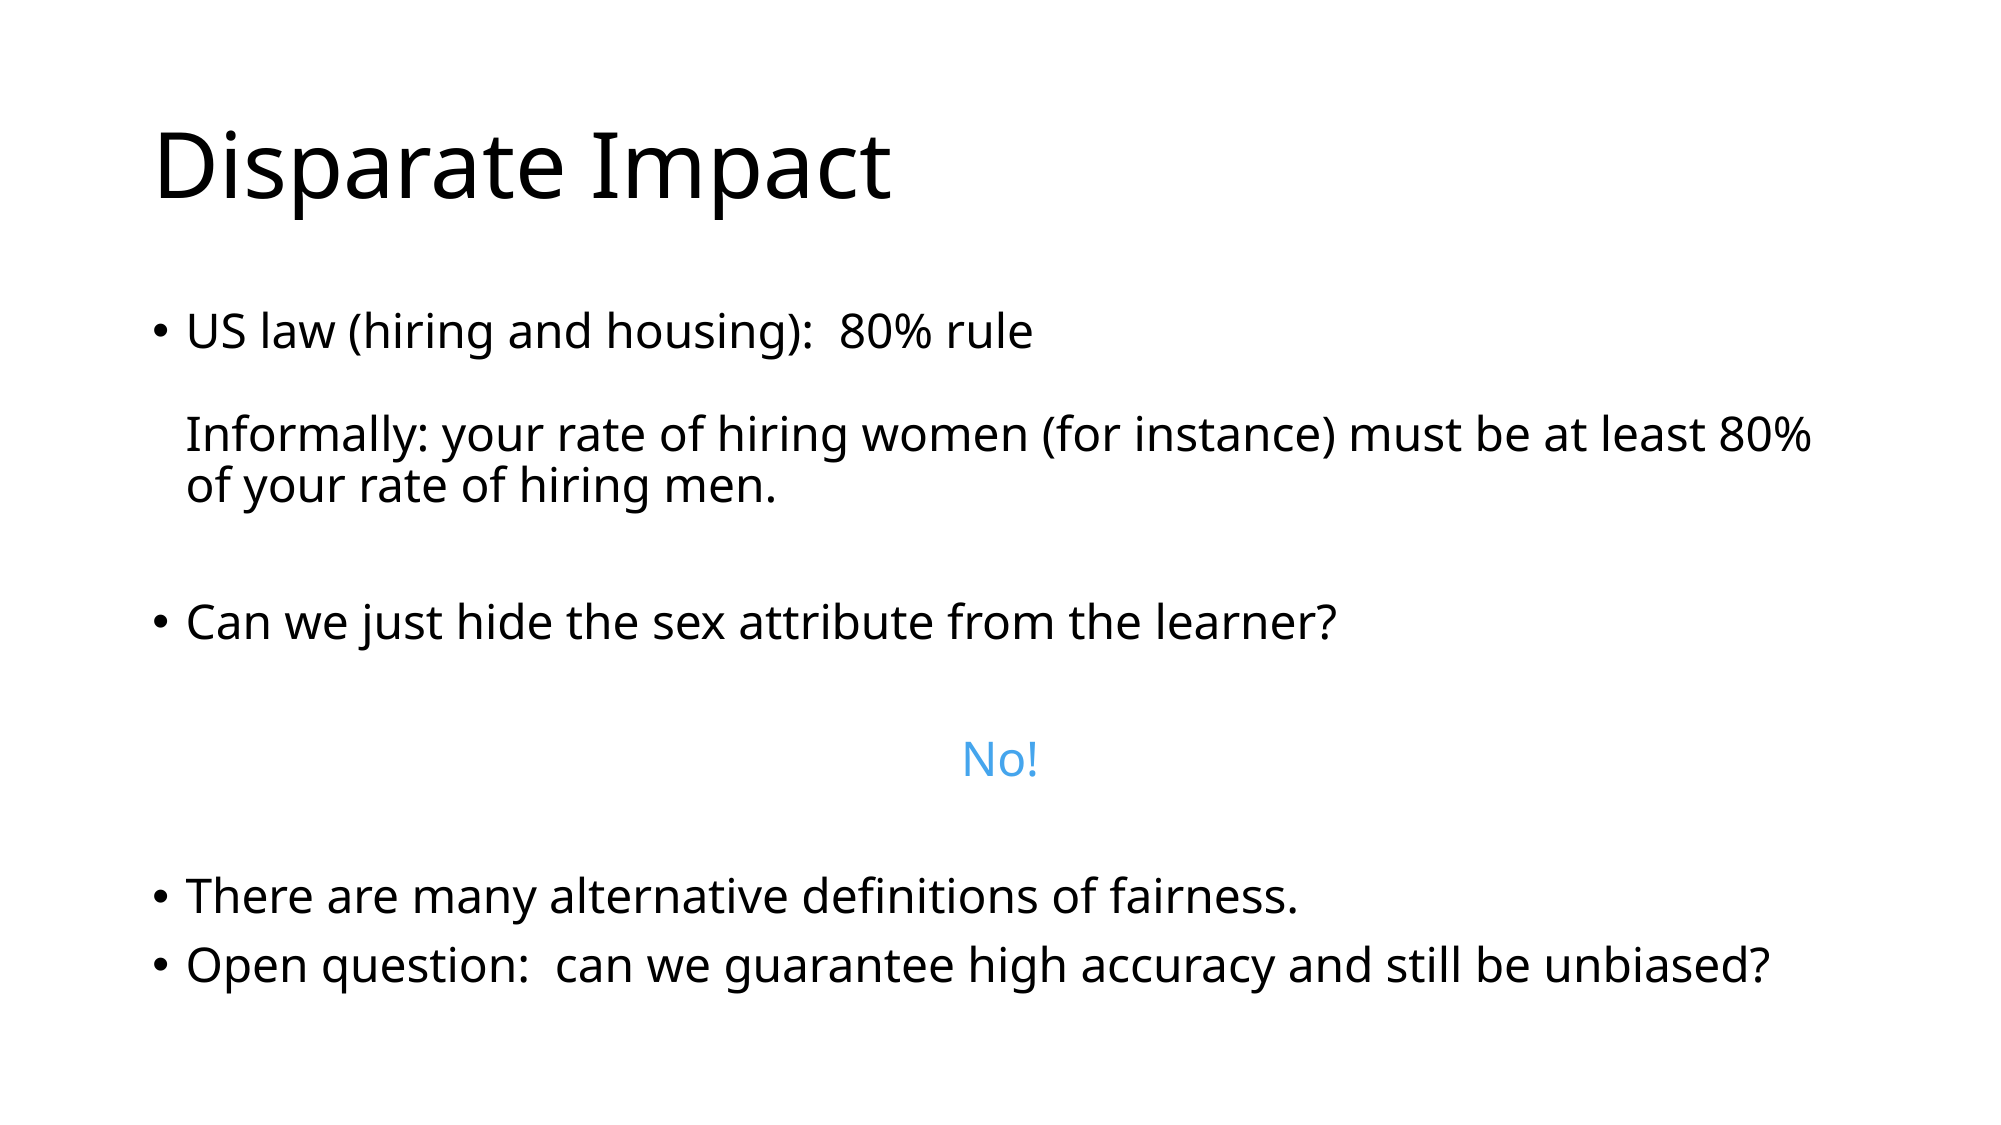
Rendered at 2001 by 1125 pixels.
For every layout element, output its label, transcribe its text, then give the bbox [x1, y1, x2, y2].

title Disparate Impact [137, 59, 1863, 278]
list US law (hiring and housing): 80% rule Informally: your rate of hiring women (for instance) must be at least 80% of your rate of hiring men. Can we just hide the sex attribute from the learner? No! There are many alternative definitions of fairness. Open question: can we guarantee high accuracy and still be unbiased? [137, 299, 1863, 1014]
